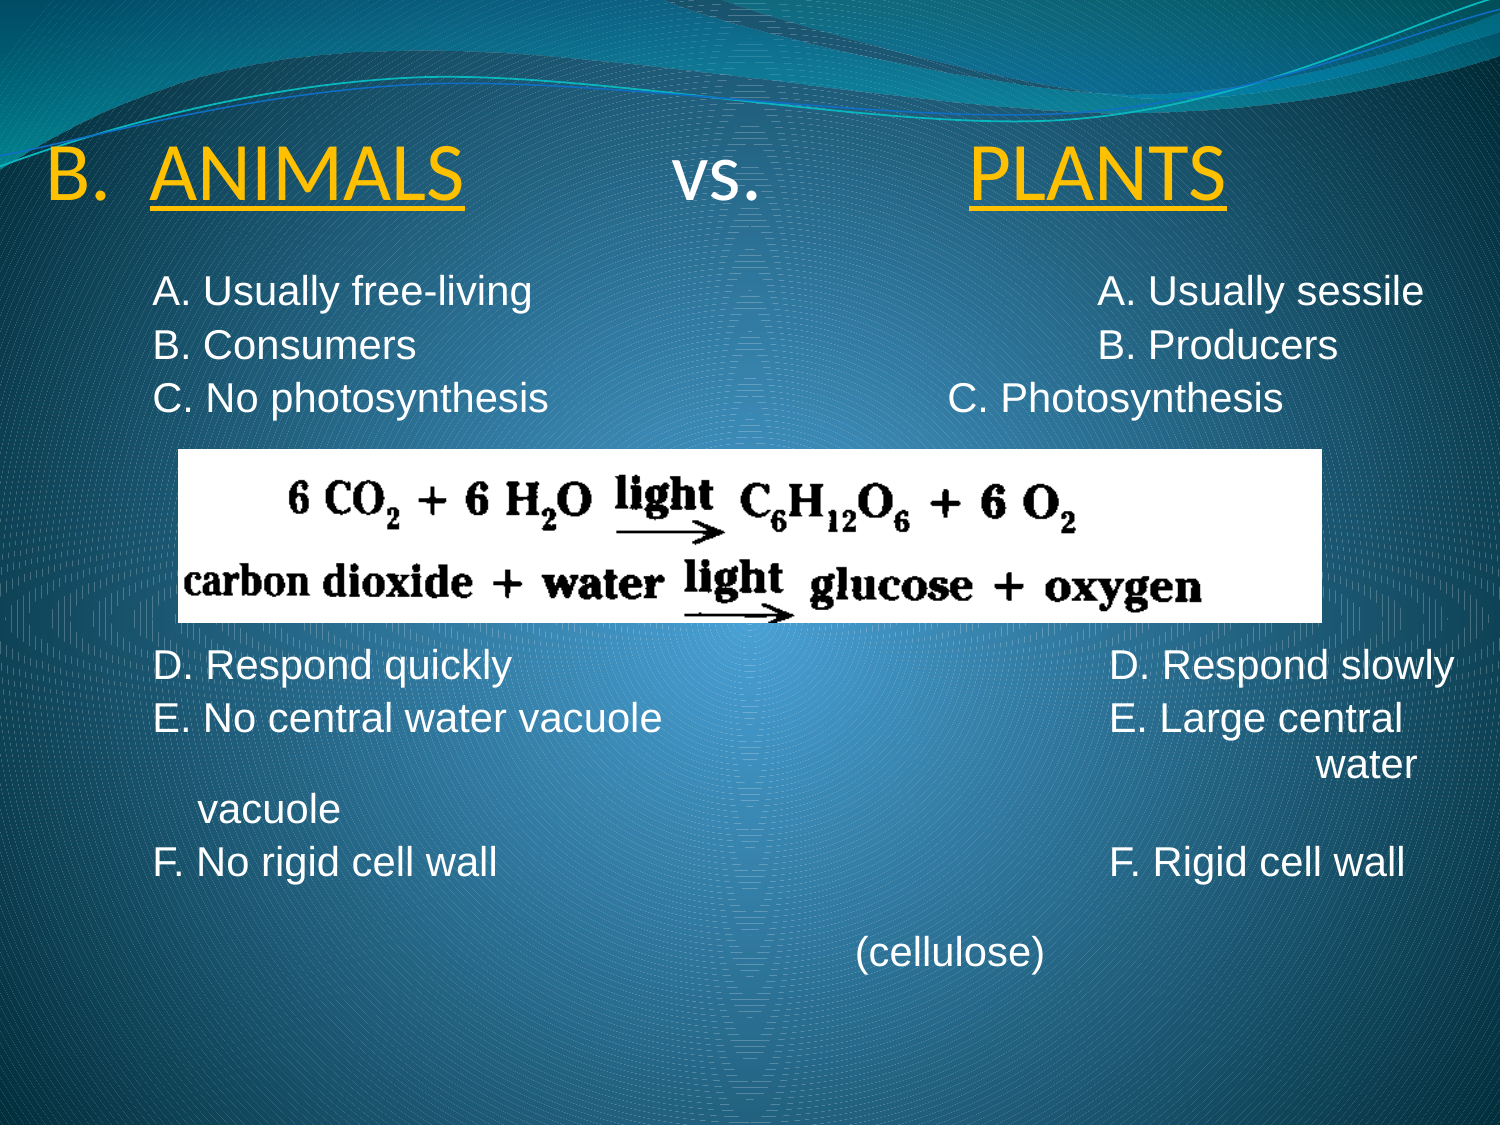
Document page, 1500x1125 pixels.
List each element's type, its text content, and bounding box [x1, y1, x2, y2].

picture [177, 449, 1323, 624]
list A. Usually free-living A. Usually sessile B. Consumers B. Producers C. No photosynthesis C. Photosynthesis D. Respond quickly D. Respond slowly E. No central water vacuole E. Large central water vacuole F. No rigid cell wall F. Rigid cell wall (cellulose) [137, 262, 1500, 1056]
title B. ANIMALS vs. PLANTS [0, 33, 1316, 222]
